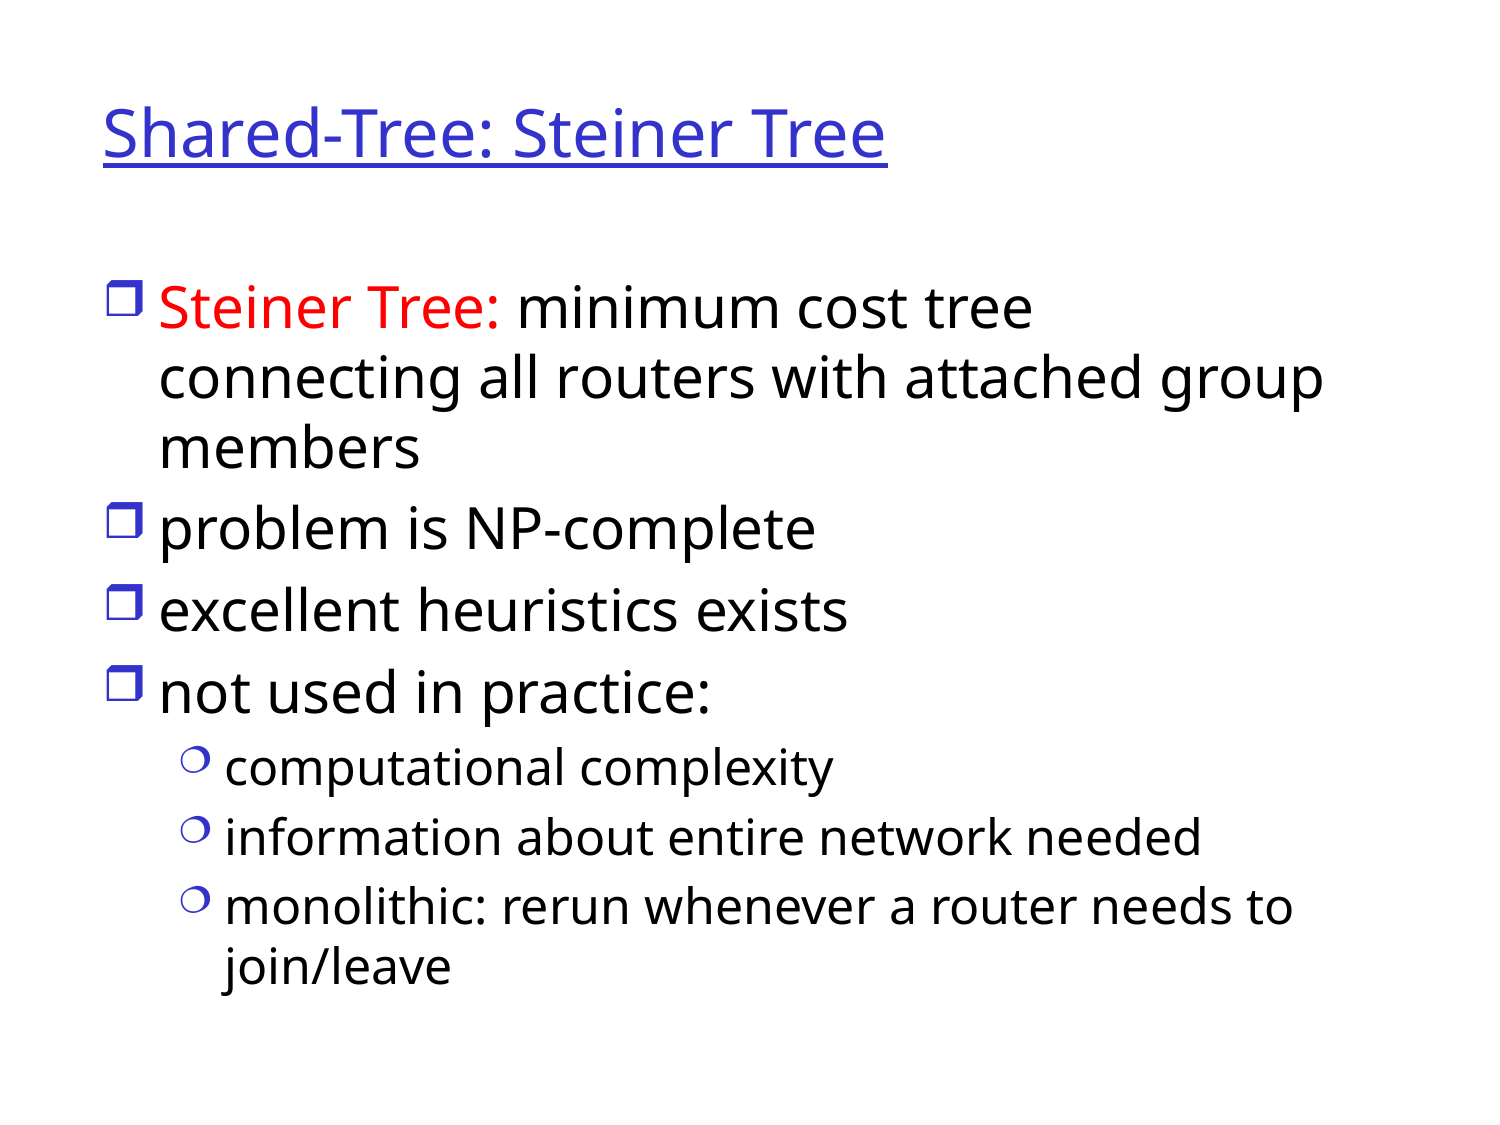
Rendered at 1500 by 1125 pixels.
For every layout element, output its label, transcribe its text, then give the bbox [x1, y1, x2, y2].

title Shared-Tree: Steiner Tree [87, 37, 1363, 226]
list Steiner Tree: minimum cost tree connecting all routers with attached group members problem is NP-complete excellent heuristics exists not used in practice: computational complexity information about entire network needed monolithic: rerun whenever a router needs to join/leave [87, 262, 1363, 1026]
